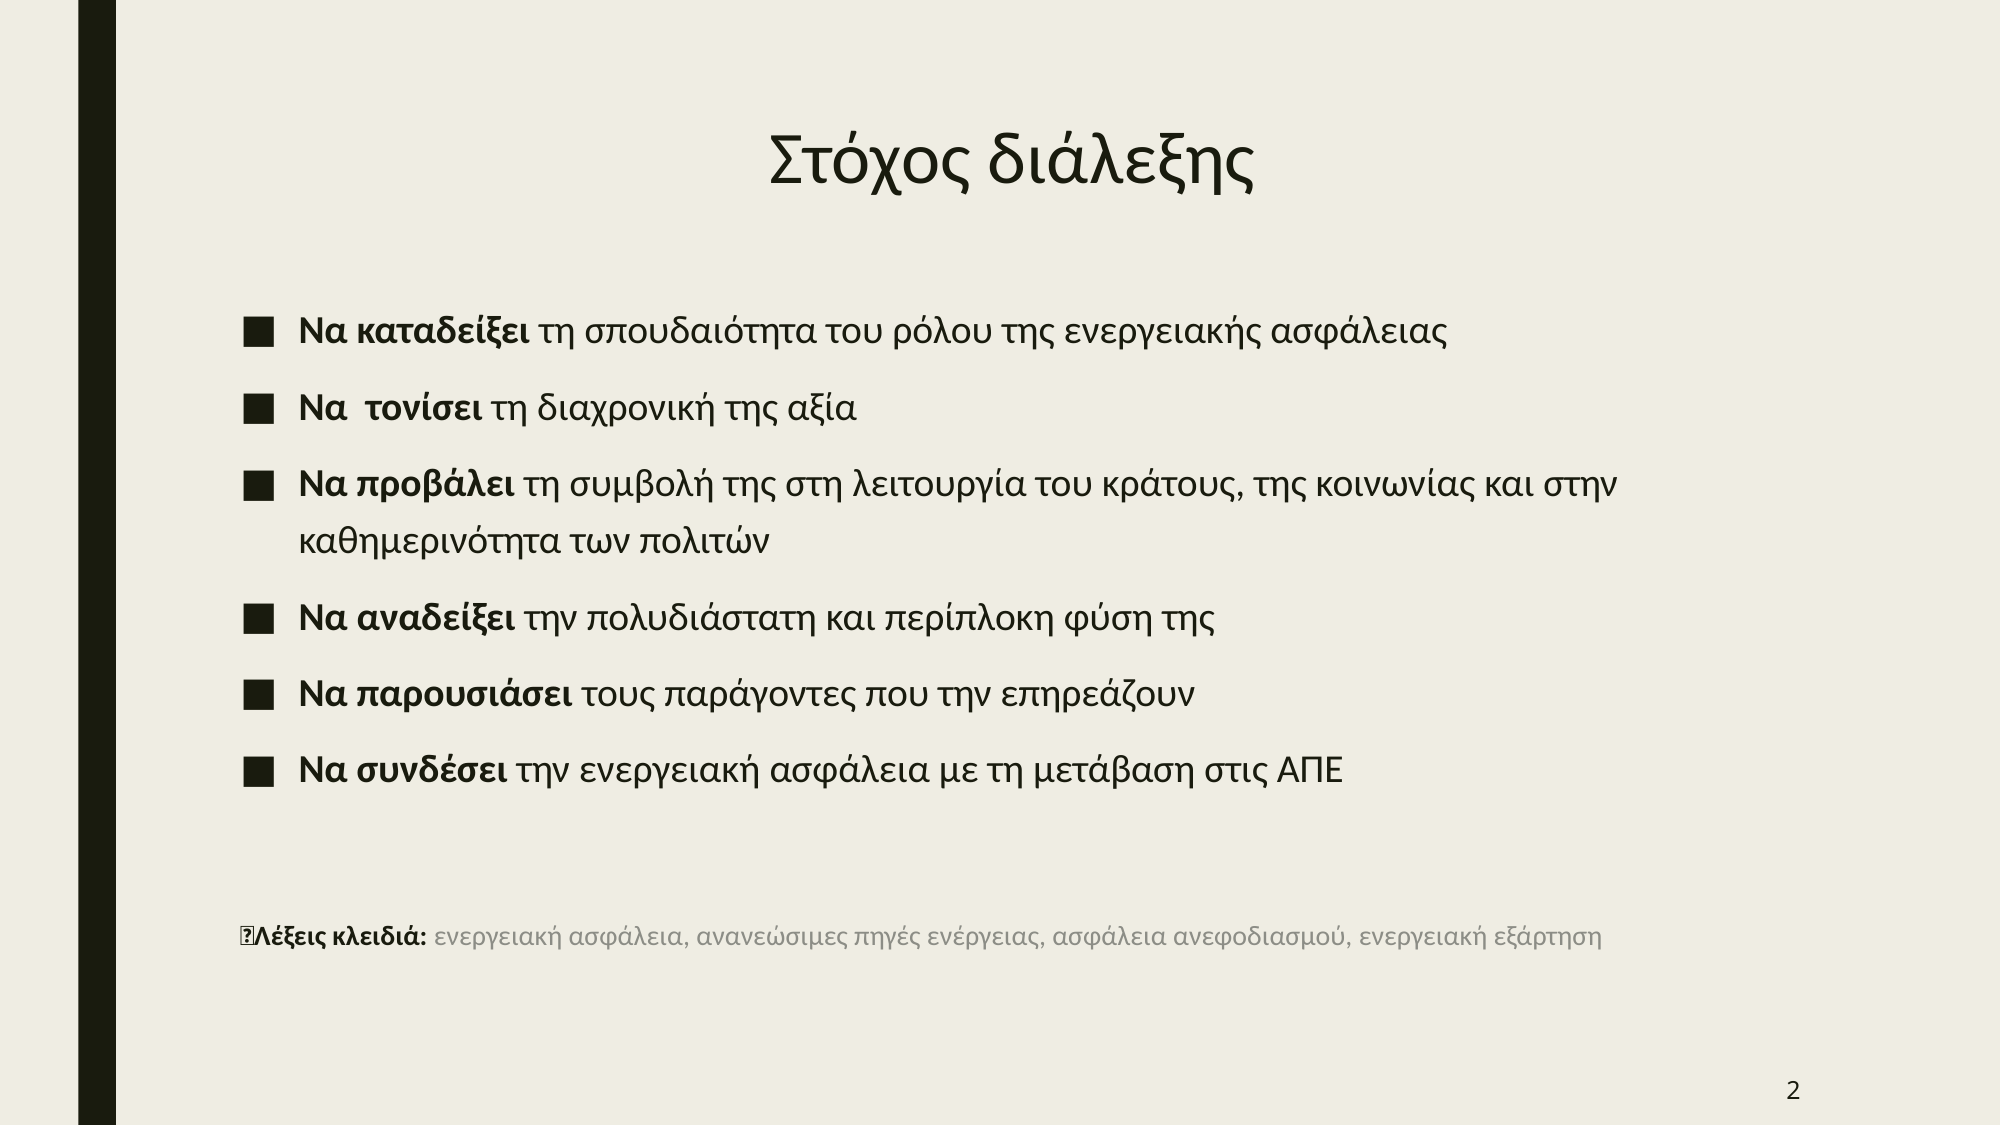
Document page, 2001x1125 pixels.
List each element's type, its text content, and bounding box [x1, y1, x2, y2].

title Στόχος διάλεξης [225, 112, 1800, 207]
list Να καταδείξει τη σπουδαιότητα του ρόλου της ενεργειακής ασφάλειας Να τονίσει τη διαχρονική της αξία Να προβάλει τη συμβολή της στη λειτουργία του κράτους, της κοινωνίας και στην καθημερινότητα των πολιτών Να αναδείξει την πολυδιάστατη και περίπλοκη φύση της Να παρουσιάσει τους παράγοντες που την επηρεάζουν Να συνδέσει την ενεργειακή ασφάλεια με τη μετάβαση στις ΑΠΕ 🔑Λέξεις κλειδιά: ενεργειακή ασφάλεια, ανανεώσιμες πηγές ενέργειας, ασφάλεια ανεφοδιασμού, ενεργειακή εξάρτηση [225, 227, 1800, 963]
slide_number 2 [1553, 1058, 1816, 1125]
